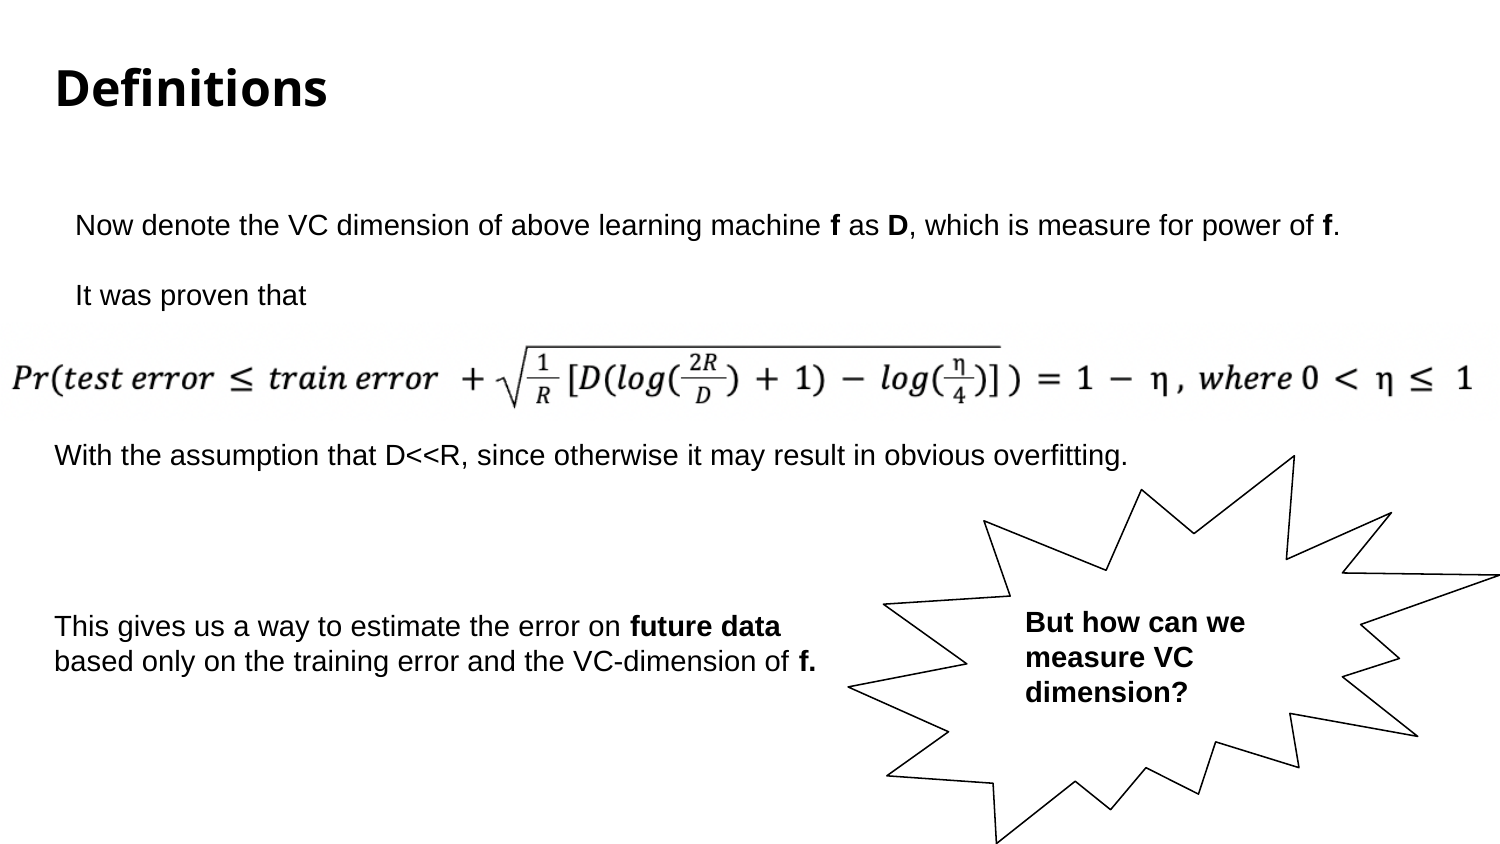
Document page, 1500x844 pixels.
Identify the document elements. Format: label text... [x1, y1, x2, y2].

text_box With the assumption that D<<R, since otherwise it may result in obvious overfitting. [39, 429, 1370, 486]
text_box This gives us a way to estimate the error on future data based only on the training error and the VC-dimension of f. [39, 592, 849, 693]
text_box But how can we measure VC dimension? [848, 455, 1500, 844]
picture [0, 322, 1500, 422]
title Definitions [39, 40, 1305, 120]
text_box Now denote the VC dimension of above learning machine f as D, which is measure for power of f. It was proven that [60, 191, 1391, 321]
